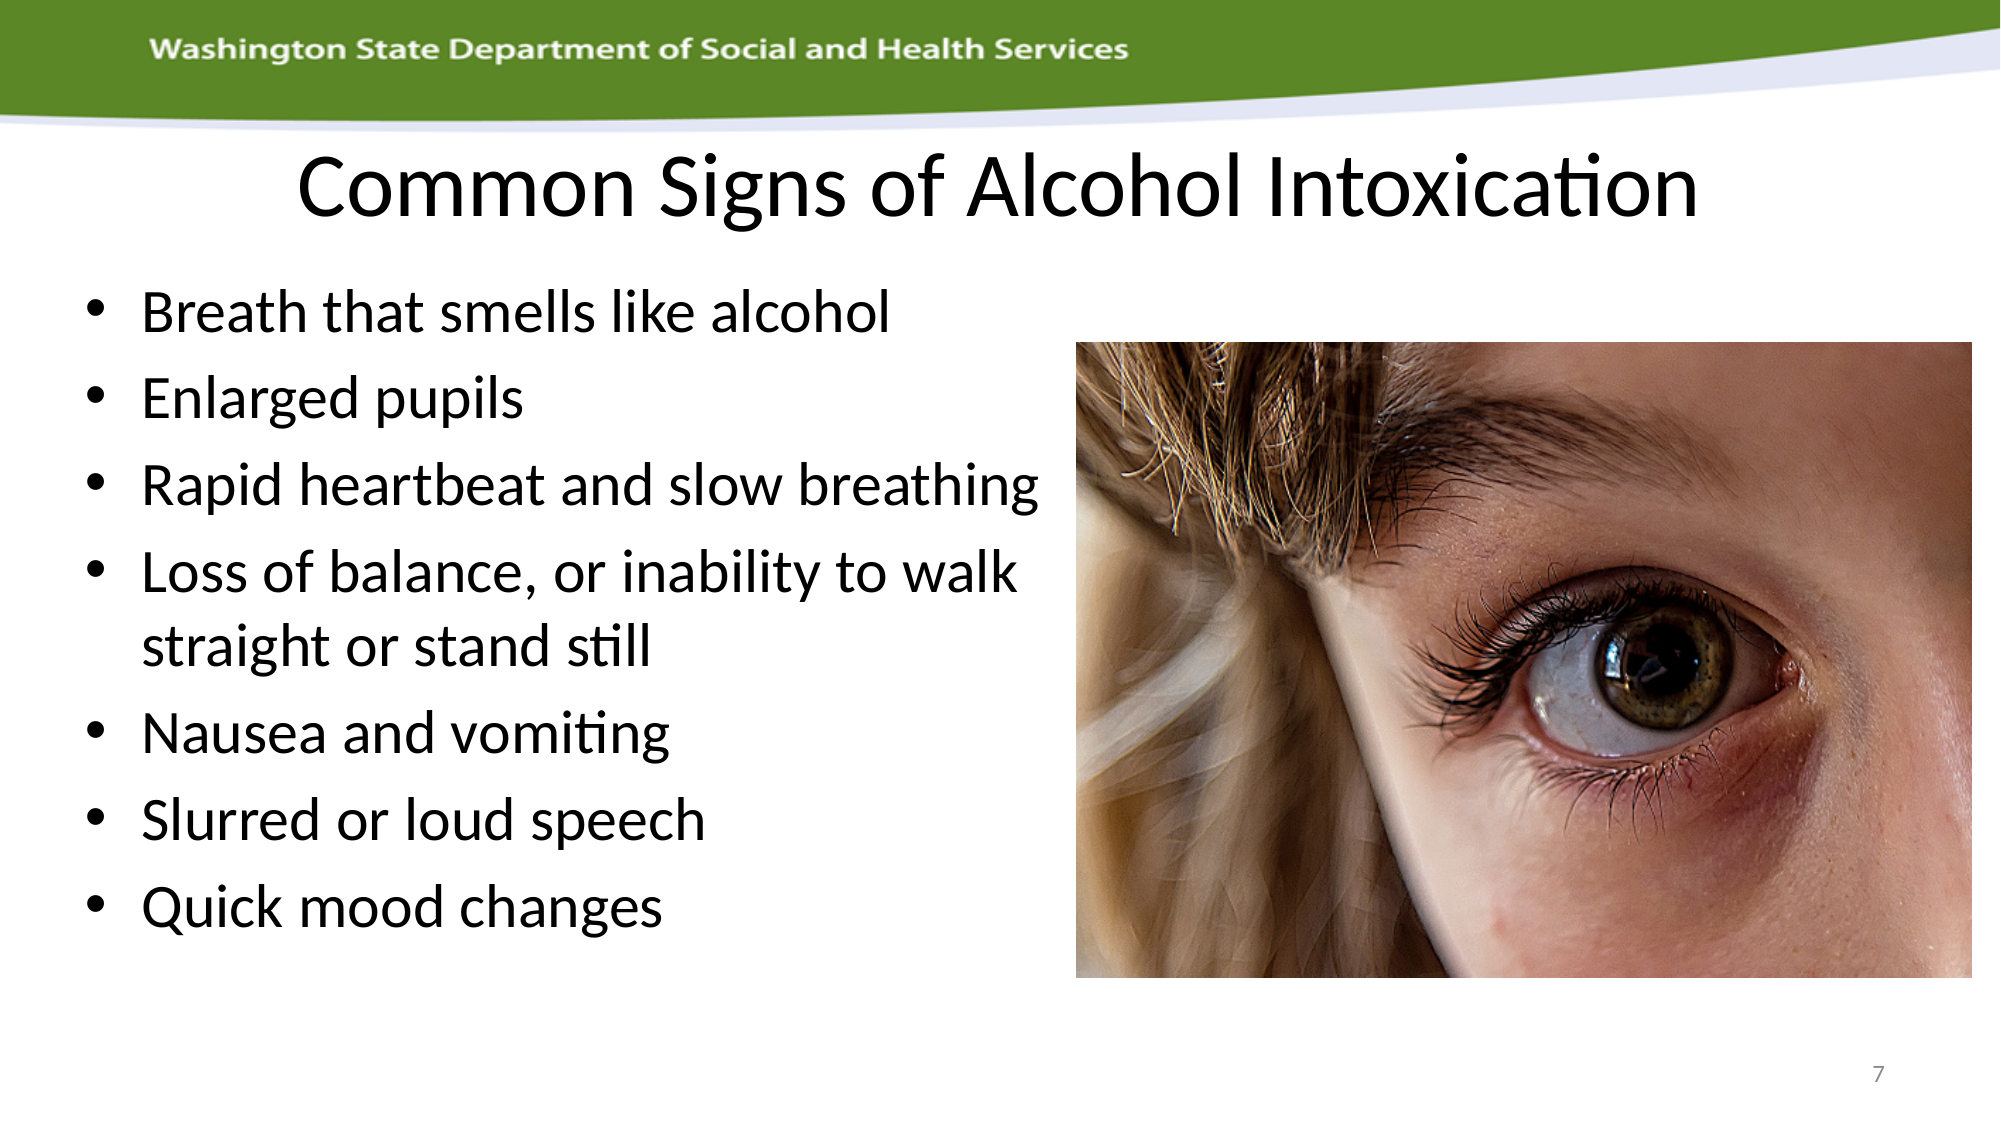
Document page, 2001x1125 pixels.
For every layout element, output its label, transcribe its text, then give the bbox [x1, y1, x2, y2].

title Common Signs of Alcohol Intoxication [99, 45, 1900, 315]
list Breath that smells like alcohol Enlarged pupils Rapid heartbeat and slow breathing Loss of balance, or inability to walk straight or stand still Nausea and vomiting Slurred or loud speech Quick mood changes [69, 262, 1077, 1005]
slide_number 7 [1433, 1042, 1900, 1103]
picture [0, 0, 2001, 1125]
